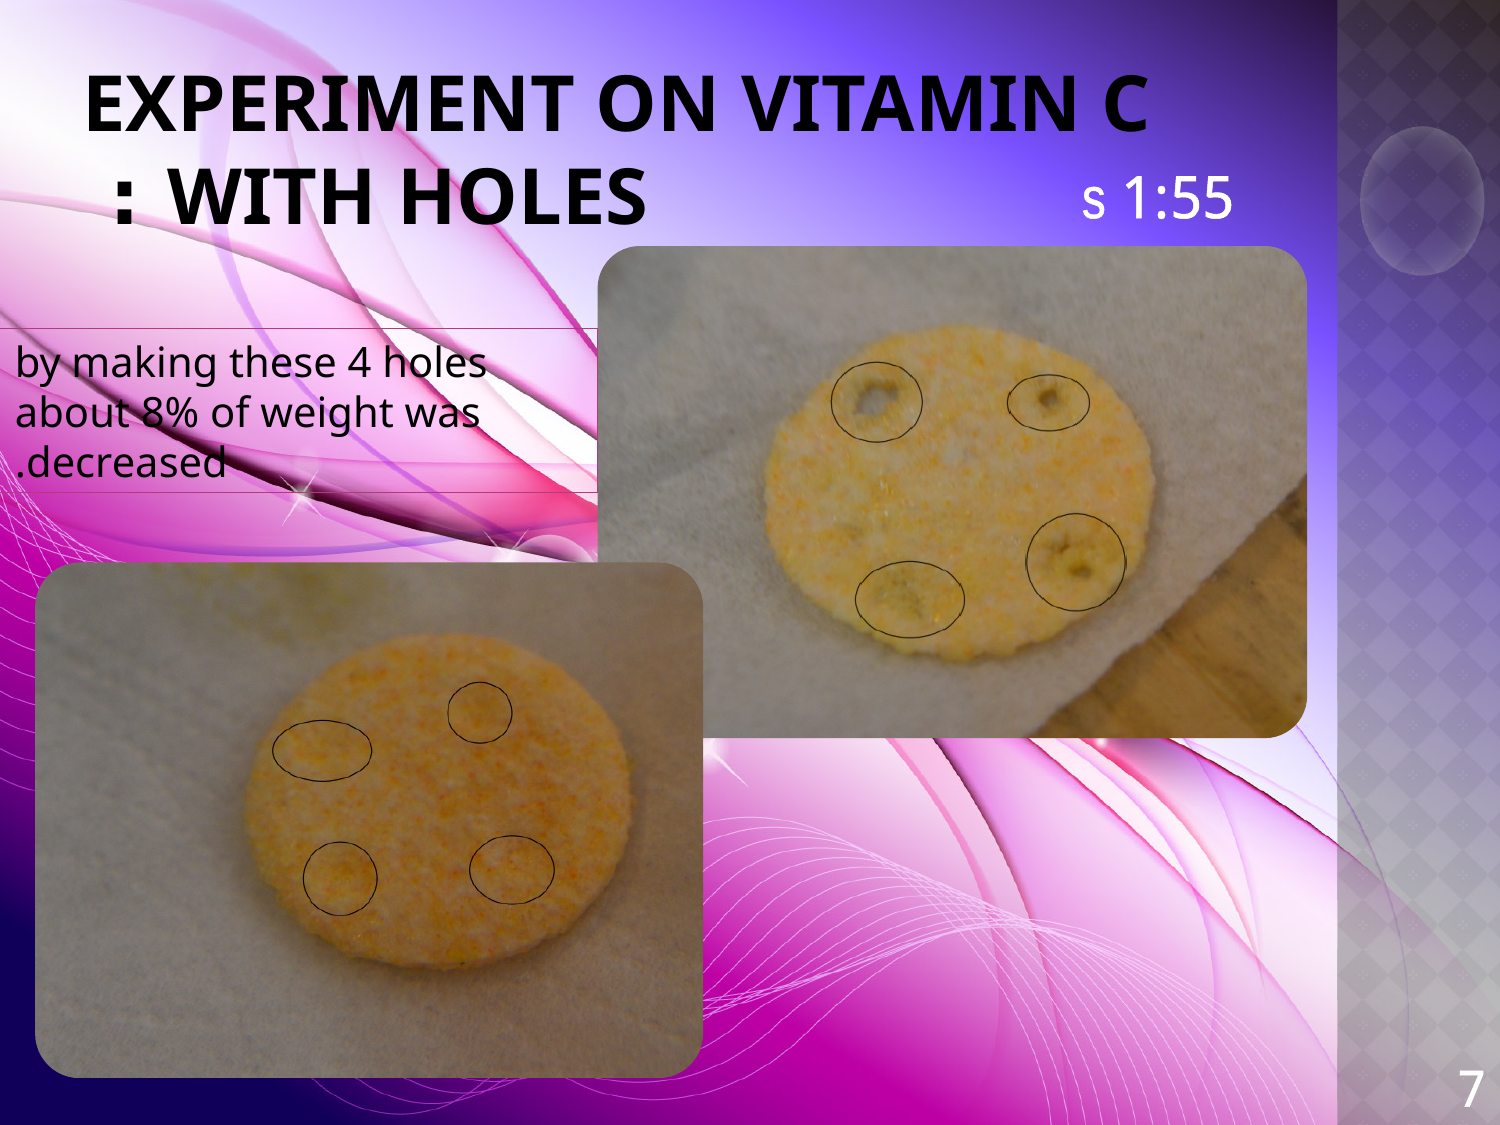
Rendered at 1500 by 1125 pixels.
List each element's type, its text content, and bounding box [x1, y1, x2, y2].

picture [0, 0, 1500, 1125]
text_box 1:55 s [925, 152, 1249, 238]
text_box 7 [1443, 1049, 1500, 1124]
text_box by making these 4 holes about 8% of weight was decreased. [0, 328, 591, 493]
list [34, 562, 704, 1079]
title Experiment on vitamin c with holes : [75, 52, 1263, 240]
